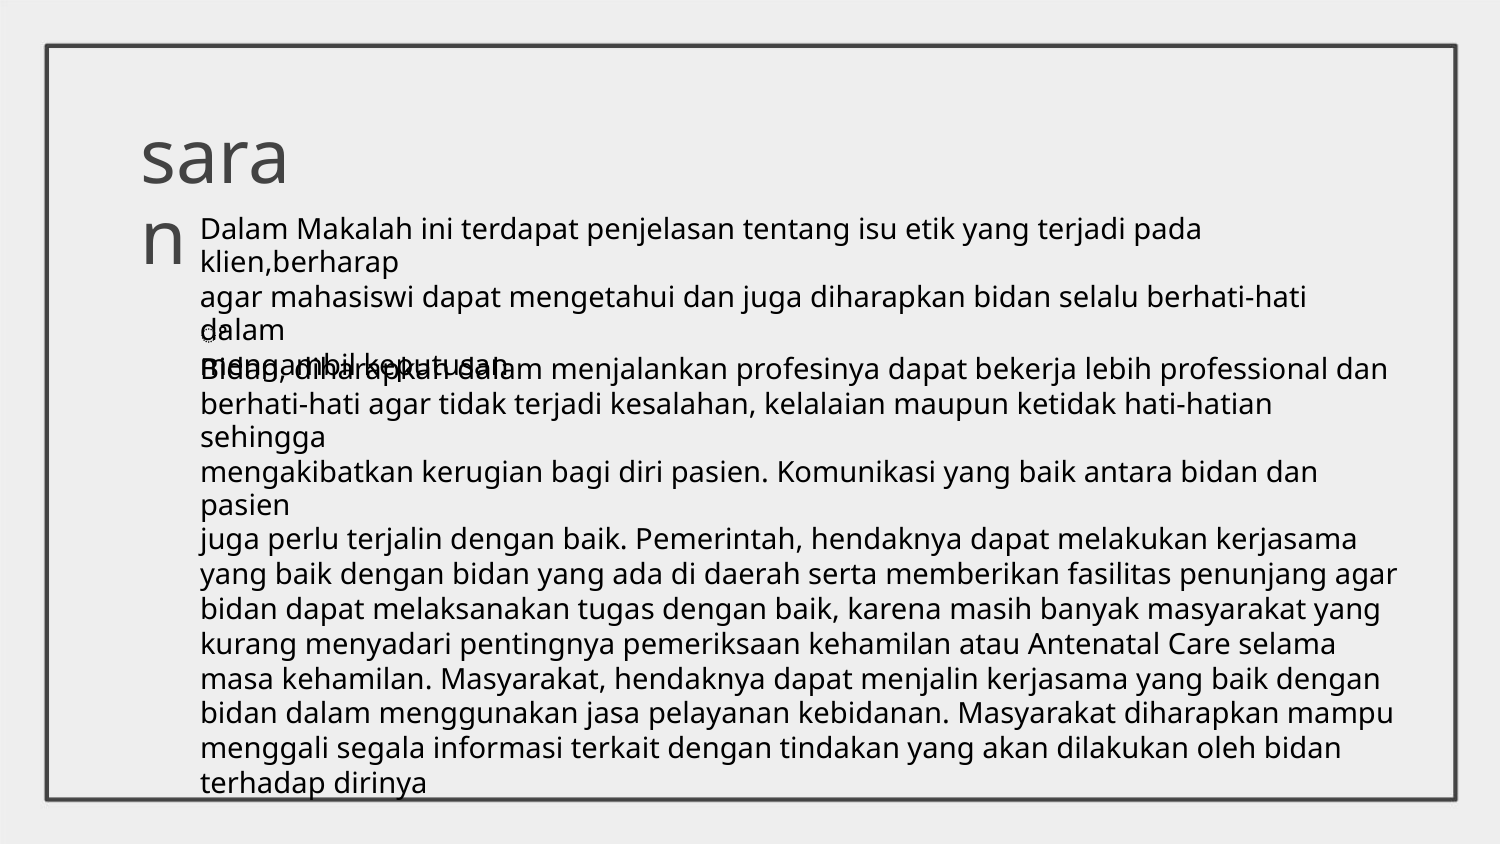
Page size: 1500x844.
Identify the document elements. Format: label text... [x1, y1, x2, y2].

text_box Bidan, diharapkan dalam menjalankan profesinya dapat bekerja lebih professional dan berhati-hati agar tidak terjadi kesalahan, kelalaian maupun ketidak hati-hatian sehingga mengakibatkan kerugian bagi diri pasien. Komunikasi yang baik antara bidan dan pasien juga perlu terjalin dengan baik. Pemerintah, hendaknya dapat melakukan kerjasama yang baik dengan bidan yang ada di daerah serta memberikan fasilitas penunjang agar bidan dapat melaksanakan tugas dengan baik, karena masih banyak masyarakat yang kurang menyadari pentingnya pemeriksaan kehamilan atau Antenatal Care selama masa kehamilan. Masyarakat, hendaknya dapat menjalin kerjasama yang baik dengan bidan dalam menggunakan jasa pelayanan kebidanan. Masyarakat diharapkan mampu menggali segala informasi terkait dengan tindakan yang akan dilakukan oleh bidan terhadap dirinya [199, 351, 1404, 799]
text_box [0, 0, 1500, 844]
text_box ꢀ [199, 316, 233, 351]
text_box saran [140, 116, 334, 280]
text_box Dalam Makalah ini terdapat penjelasan tentang isu etik yang terjadi pada klien,berharap agar mahasiswi dapat mengetahui dan juga diharapkan bidan selalu berhati-hati dalam mengambil keputusan [199, 211, 1402, 351]
